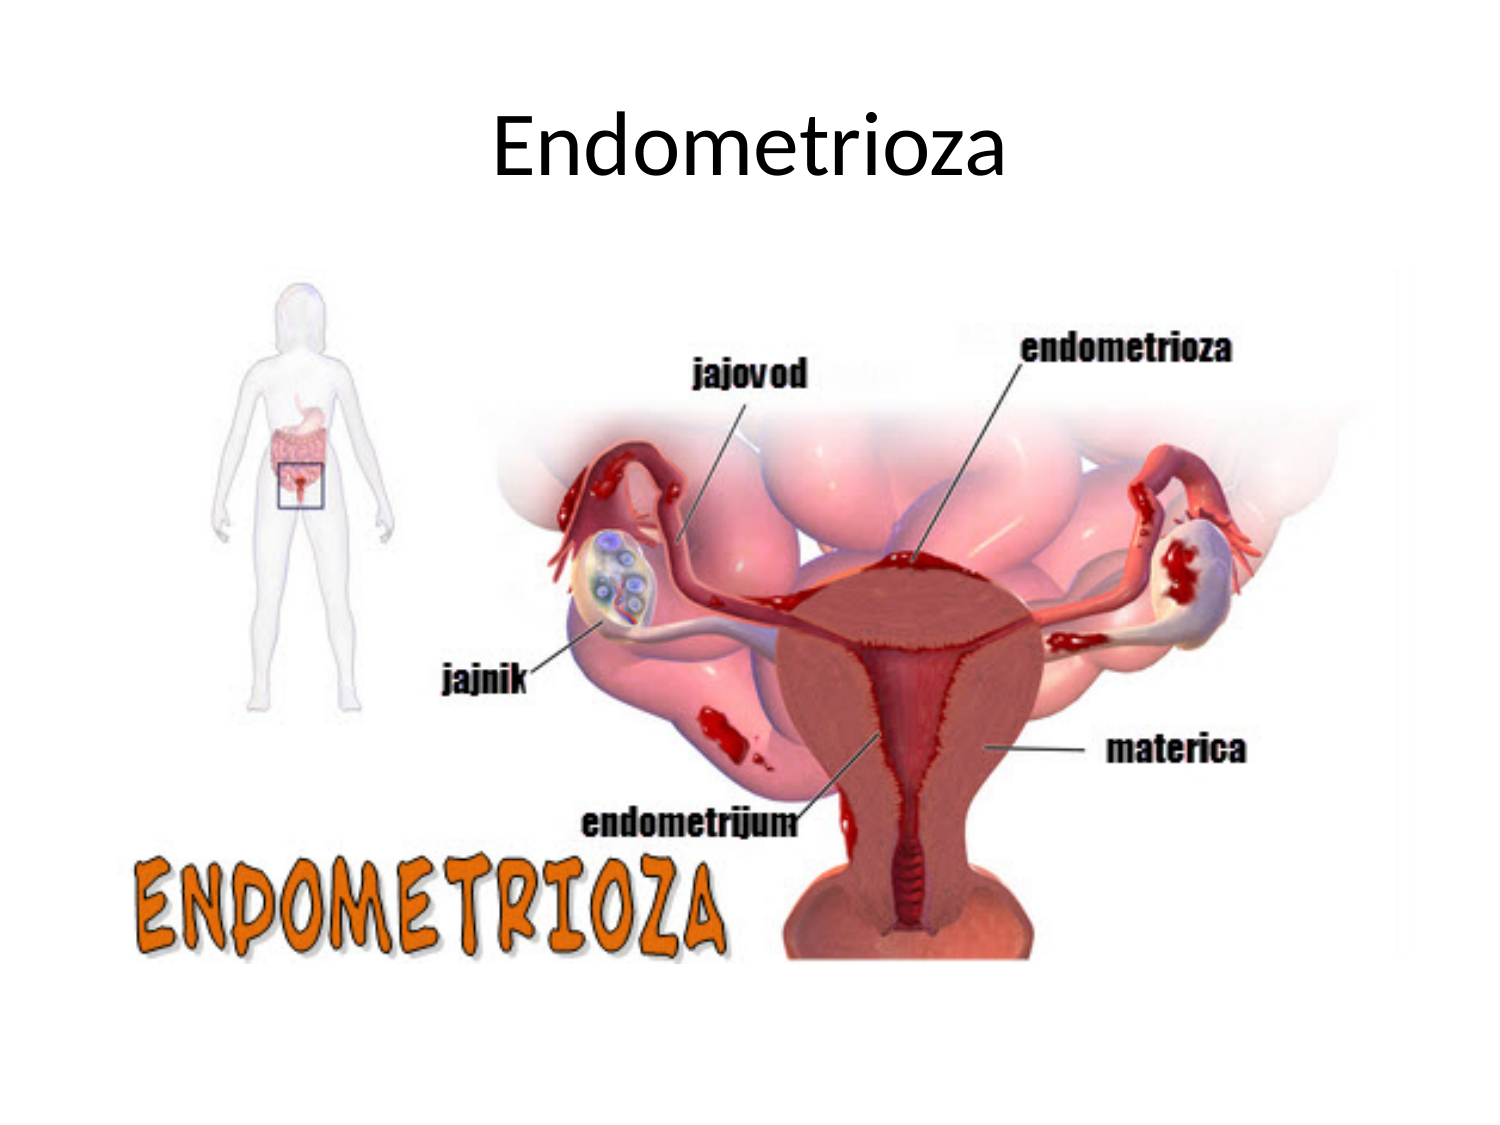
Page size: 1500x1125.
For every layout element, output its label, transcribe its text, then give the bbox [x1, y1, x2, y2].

title Endometrioza [75, 45, 1425, 233]
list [116, 266, 1454, 965]
